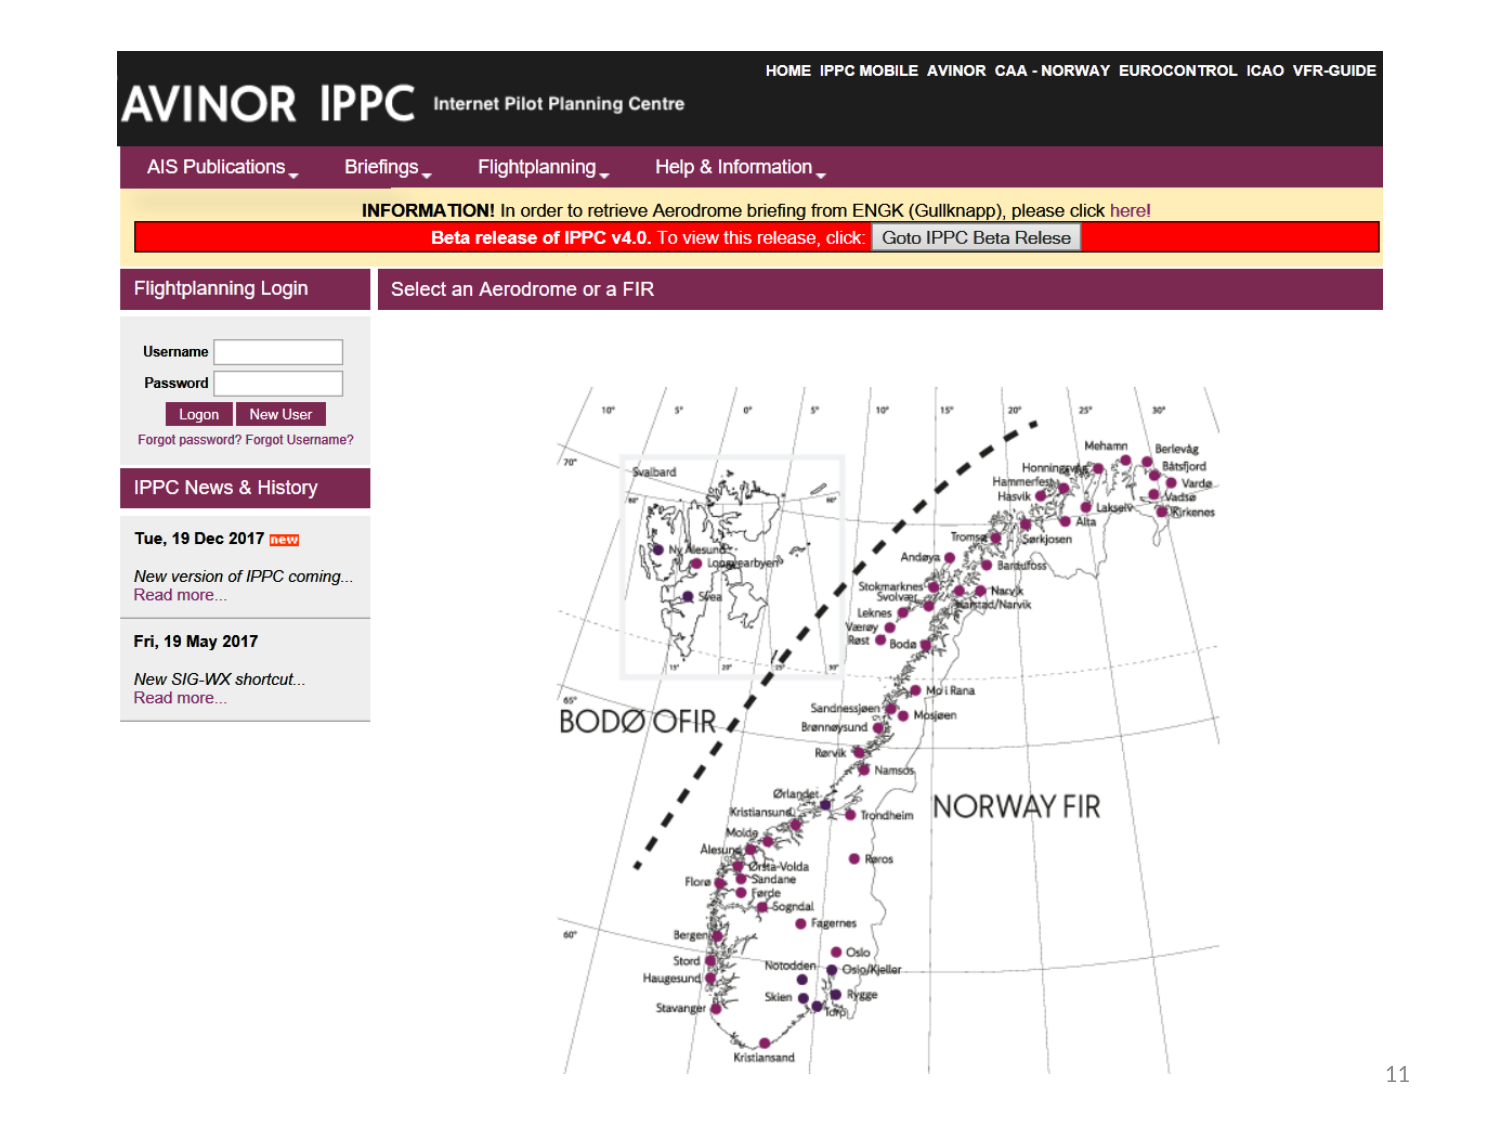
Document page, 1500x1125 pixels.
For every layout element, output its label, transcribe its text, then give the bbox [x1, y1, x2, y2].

slide_number 11 [1074, 1042, 1425, 1103]
picture [117, 51, 1383, 1074]
